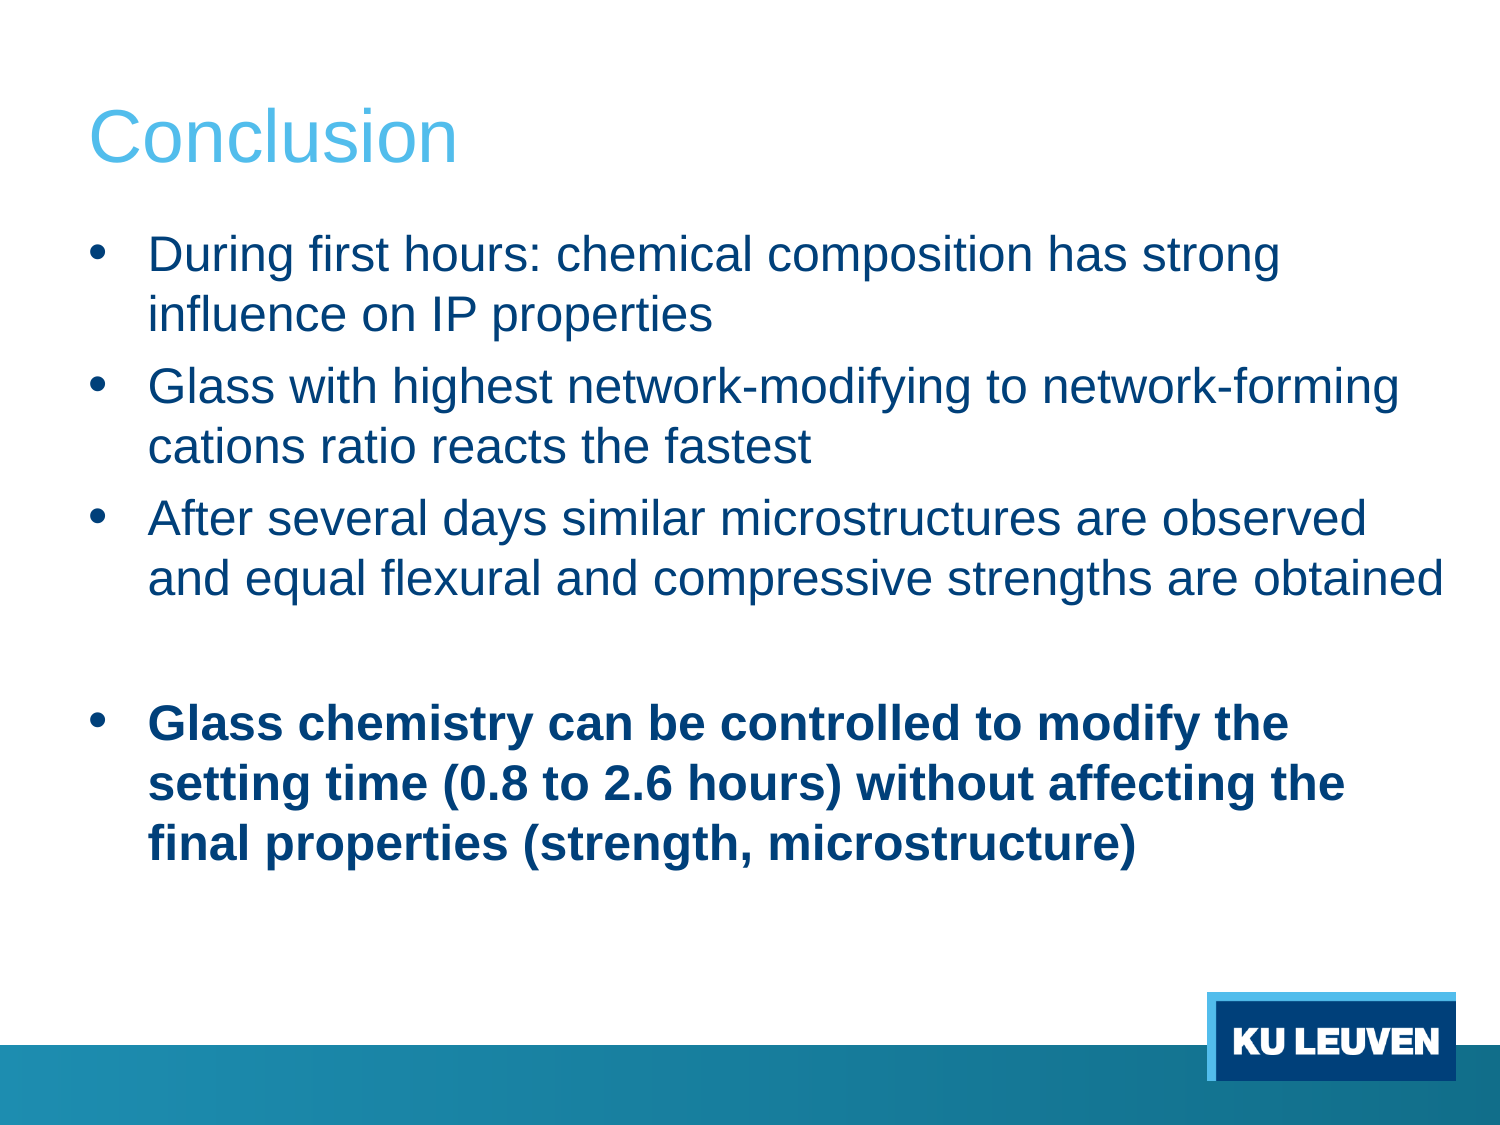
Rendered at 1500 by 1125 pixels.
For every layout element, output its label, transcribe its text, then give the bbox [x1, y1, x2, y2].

title Conclusion [88, 29, 1456, 178]
list During first hours: chemical composition has strong influence on IP properties Glass with highest network-modifying to network-forming cations ratio reacts the fastest After several days similar microstructures are observed and equal flexural and compressive strengths are obtained Glass chemistry can be controlled to modify the setting time (0.8 to 2.6 hours) without affecting the final properties (strength, microstructure) [88, 221, 1456, 948]
picture [1207, 992, 1456, 1081]
